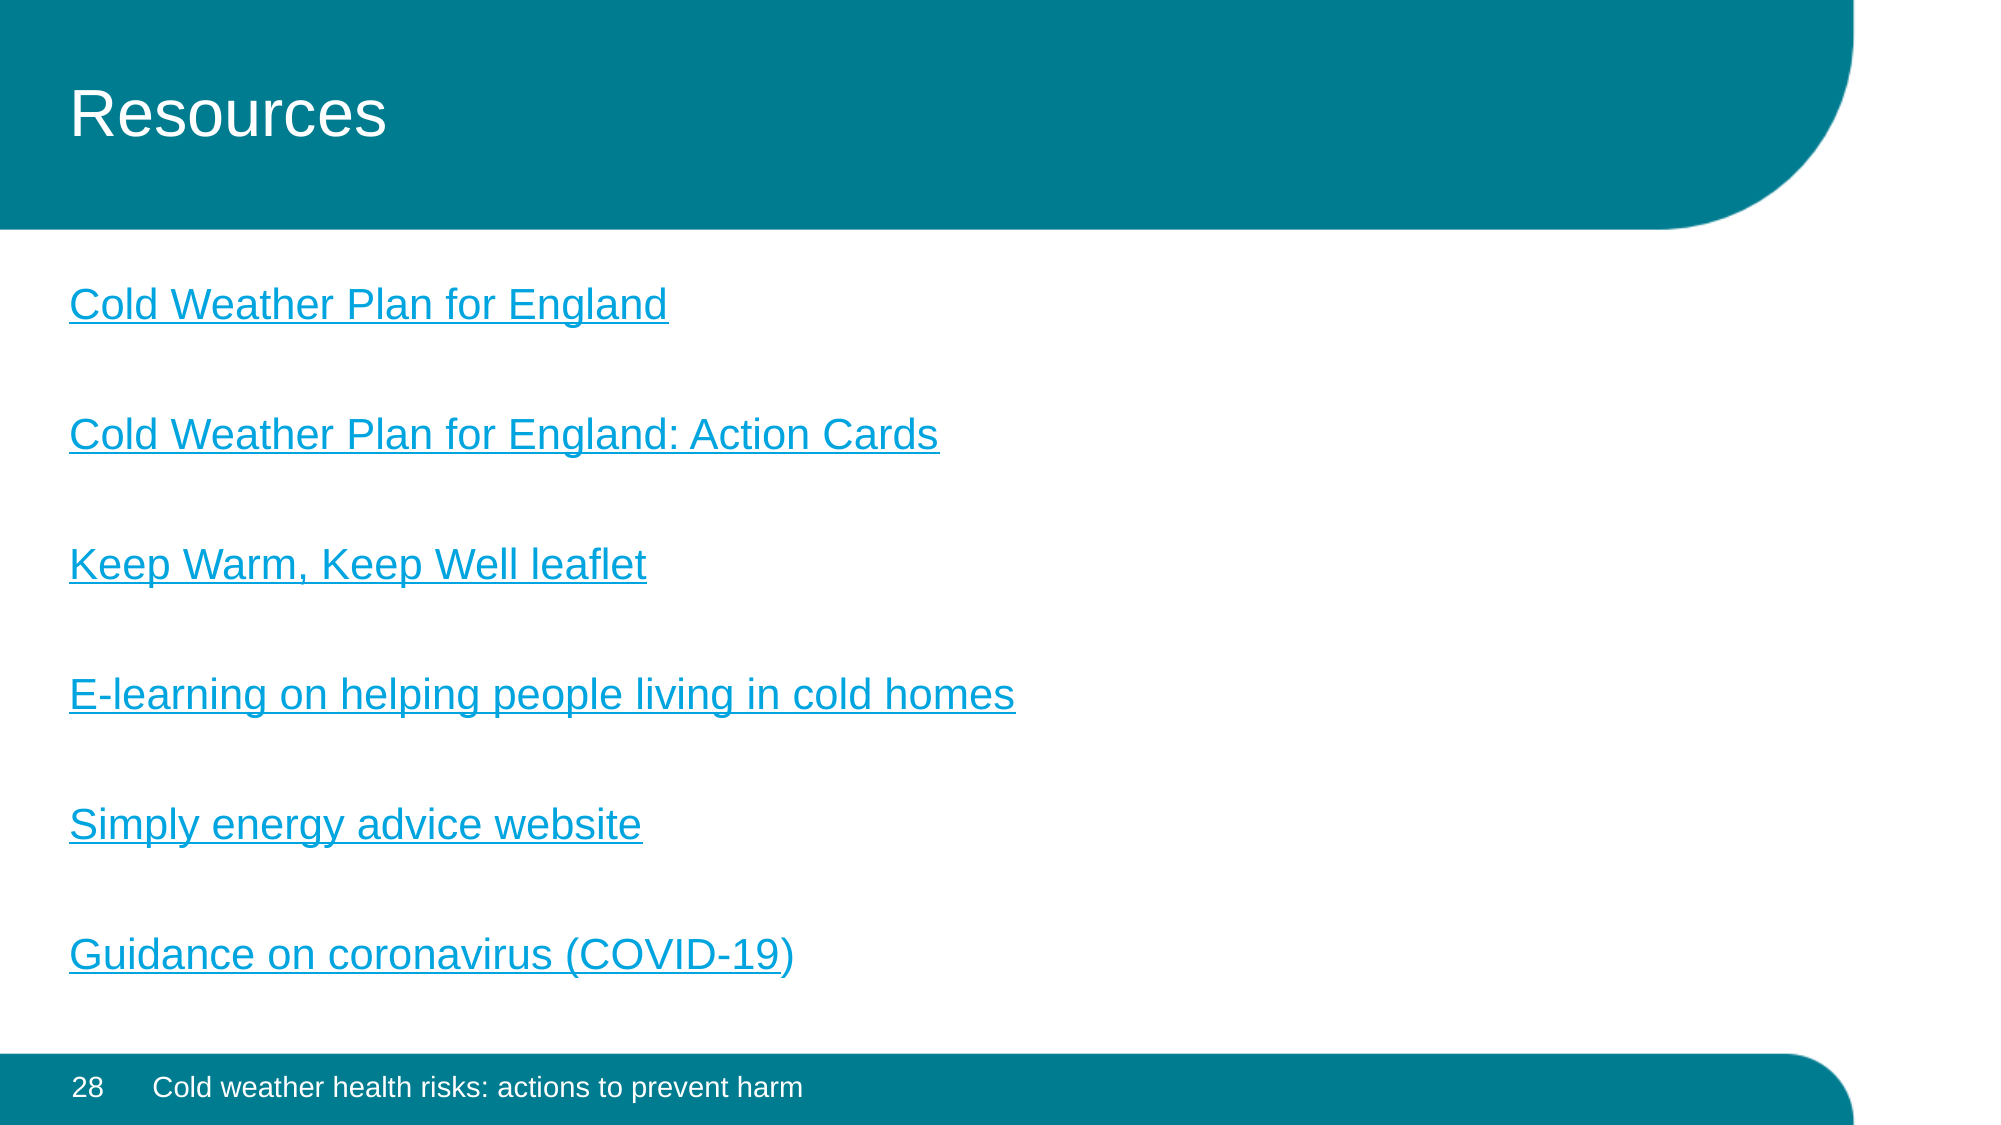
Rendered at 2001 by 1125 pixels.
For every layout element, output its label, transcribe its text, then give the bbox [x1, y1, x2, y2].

footer Cold weather health risks: actions to prevent harm [137, 1056, 1780, 1116]
title Resources [54, 71, 1780, 231]
list Cold Weather Plan for England Cold Weather Plan for England: Action Cards Keep Warm, Keep Well leaflet E-learning on helping people living in cold homes Simply energy advice website Guidance on coronavirus (COVID-19) [54, 274, 1233, 989]
slide_number 28 [21, 1056, 120, 1117]
